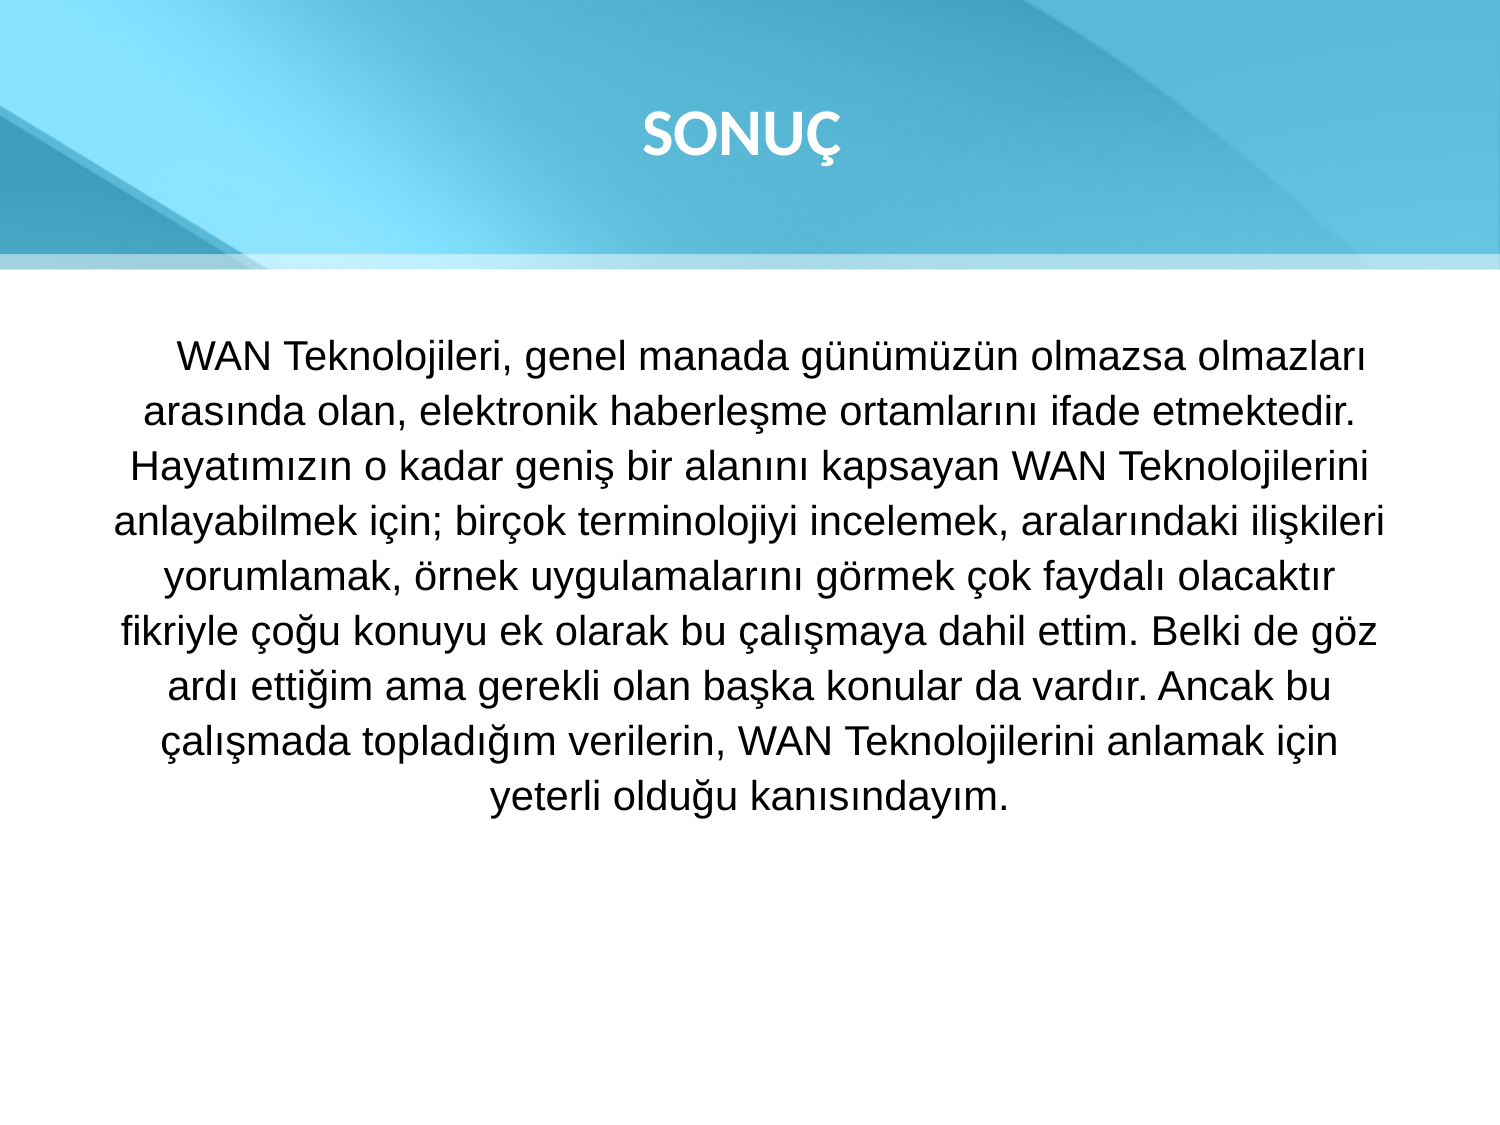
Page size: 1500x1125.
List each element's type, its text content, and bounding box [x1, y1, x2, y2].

title SONUÇ [58, 34, 1426, 223]
text_box WAN Teknolojileri, genel manada günümüzün olmazsa olmazları arasında olan, elektronik haberleşme ortamlarını ifade etmektedir. Hayatımızın o kadar geniş bir alanını kapsayan WAN Teknolojilerini anlayabilmek için; birçok terminolojiyi incelemek, aralarındaki ilişkileri yorumlamak, örnek uygulamalarını görmek çok faydalı olacaktır fikriyle çoğu konuyu ek olarak bu çalışmaya dahil ettim. Belki de göz ardı ettiğim ama gerekli olan başka konular da vardır. Ancak bu çalışmada topladığım verilerin, WAN Teknolojilerini anlamak için yeterli olduğu kanısındayım. [93, 316, 1407, 1032]
picture [0, 0, 1500, 1125]
